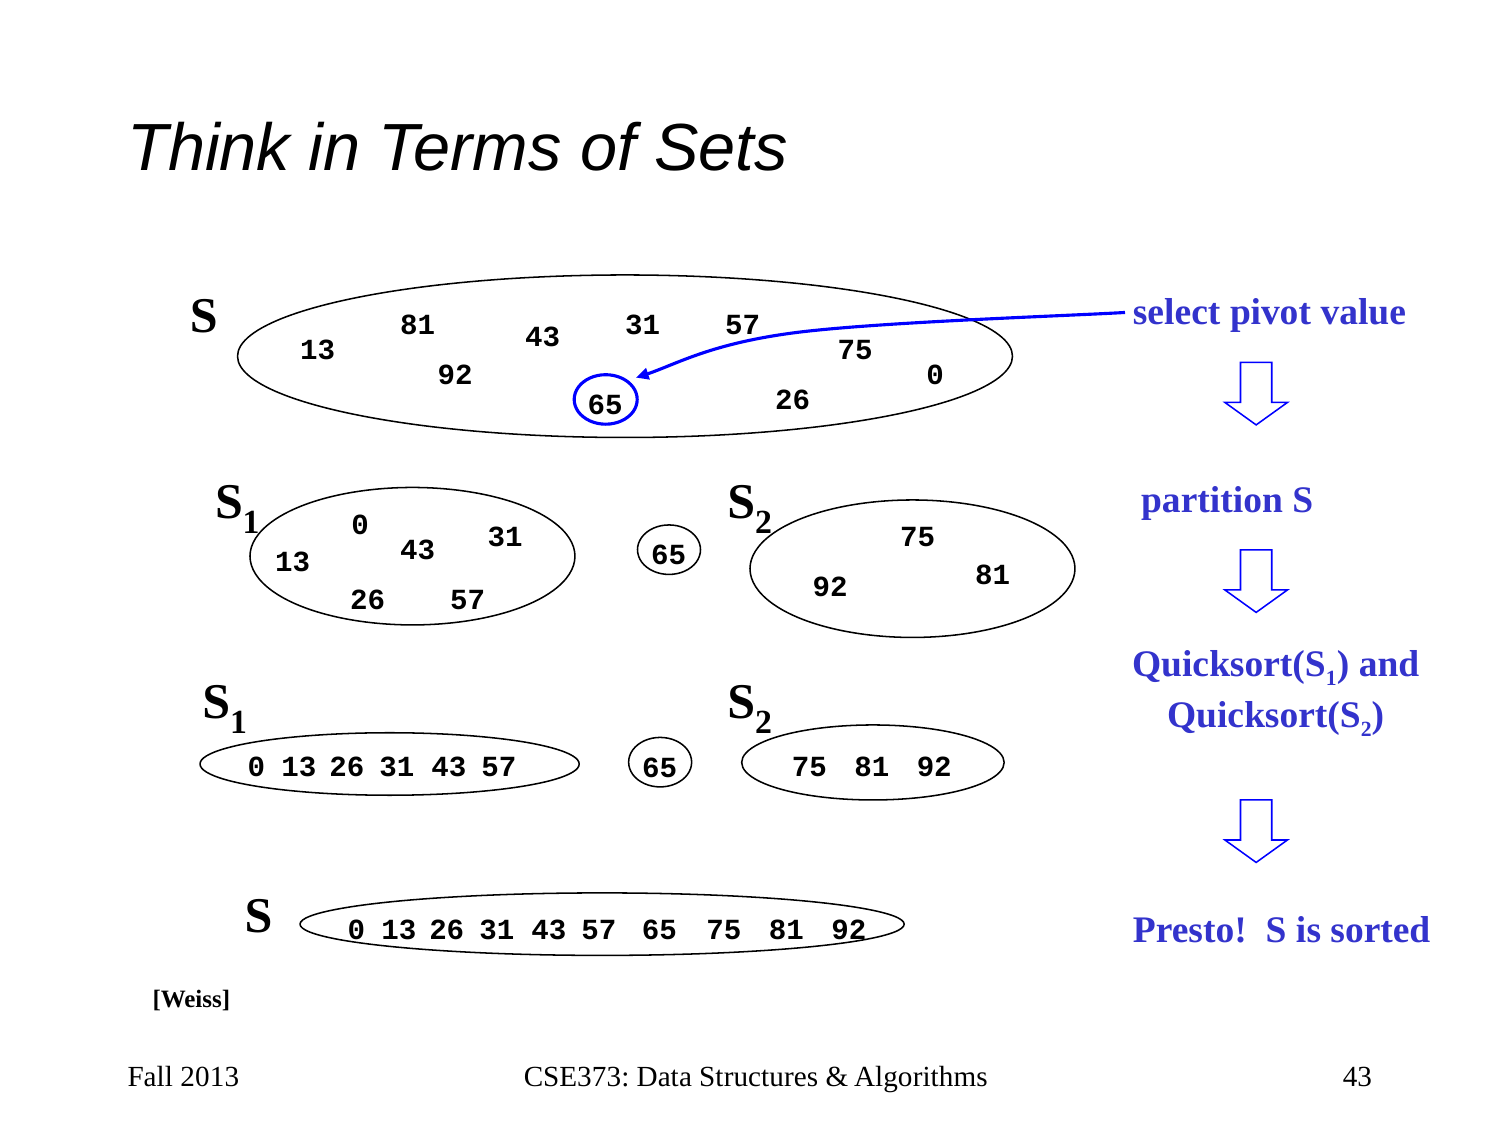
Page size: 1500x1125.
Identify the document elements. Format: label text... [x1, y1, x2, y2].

text_box 43 [530, 902, 566, 953]
text_box [574, 374, 638, 425]
text_box select pivot value [1118, 280, 1422, 340]
text_box S1 [187, 652, 262, 748]
text_box 0 [336, 497, 384, 548]
text_box [264, 487, 575, 617]
text_box 57 [466, 740, 532, 790]
text_box S [175, 275, 233, 350]
text_box 31 [610, 297, 676, 348]
text_box 57 [566, 902, 626, 953]
text_box [200, 748, 232, 782]
text_box [284, 790, 495, 796]
text_box [237, 274, 1013, 438]
text_box 0 [232, 740, 280, 790]
text_box S [229, 875, 288, 950]
text_box 26 [760, 372, 826, 423]
slide_number 43 [1074, 1049, 1388, 1125]
text_box [636, 312, 1126, 380]
text_box 65 [627, 740, 692, 791]
text_box 0 [332, 902, 380, 953]
text_box 75 [822, 345, 888, 373]
text_box 57 [710, 297, 776, 348]
text_box S2 [712, 452, 787, 548]
text_box 26 [335, 572, 401, 623]
text_box 81 [385, 297, 451, 348]
text_box 43 [430, 740, 466, 790]
text_box 65 [626, 902, 691, 953]
text_box 65 [572, 377, 638, 428]
text_box [1224, 799, 1288, 863]
text_box 31 [380, 740, 430, 790]
text_box 65 [636, 527, 701, 578]
text_box [374, 573, 451, 625]
text_box S1 [200, 452, 275, 548]
footer CSE373: Data Structures & Algorithms [474, 1049, 1038, 1125]
text_box [249, 548, 260, 580]
text_box 43 [510, 310, 576, 360]
text_box [637, 524, 701, 575]
text_box [750, 499, 1075, 638]
slide_number Fall 2013 [112, 1049, 426, 1125]
text_box partition S [1126, 467, 1329, 528]
text_box [268, 732, 512, 740]
text_box [Weiss] [137, 975, 246, 1020]
text_box [741, 724, 1005, 800]
text_box 75 [822, 322, 888, 329]
text_box [628, 737, 692, 787]
text_box S2 [712, 652, 787, 748]
text_box [1224, 549, 1288, 613]
text_box Quicksort(S1) and Quicksort(S2) [1117, 631, 1434, 749]
text_box [882, 912, 905, 936]
text_box 13 [285, 322, 351, 373]
text_box 31 [472, 510, 538, 560]
text_box [532, 743, 580, 785]
text_box 75 [691, 902, 757, 953]
text_box 26 [314, 740, 380, 790]
text_box Presto! S is sorted [1118, 897, 1446, 958]
text_box 26 [414, 902, 480, 953]
text_box 92 [816, 902, 882, 953]
title Think in Terms of Sets [112, 49, 1388, 238]
text_box 13 [260, 535, 326, 585]
text_box 0 [911, 347, 959, 398]
text_box 13 [380, 902, 414, 953]
text_box [300, 910, 332, 939]
text_box [1224, 362, 1288, 425]
text_box 57 [435, 572, 501, 623]
text_box [389, 892, 816, 902]
text_box 92 [422, 347, 488, 398]
text_box 31 [480, 902, 530, 953]
text_box 81 [757, 902, 816, 953]
text_box 13 [280, 740, 314, 790]
text_box 43 [385, 522, 451, 573]
